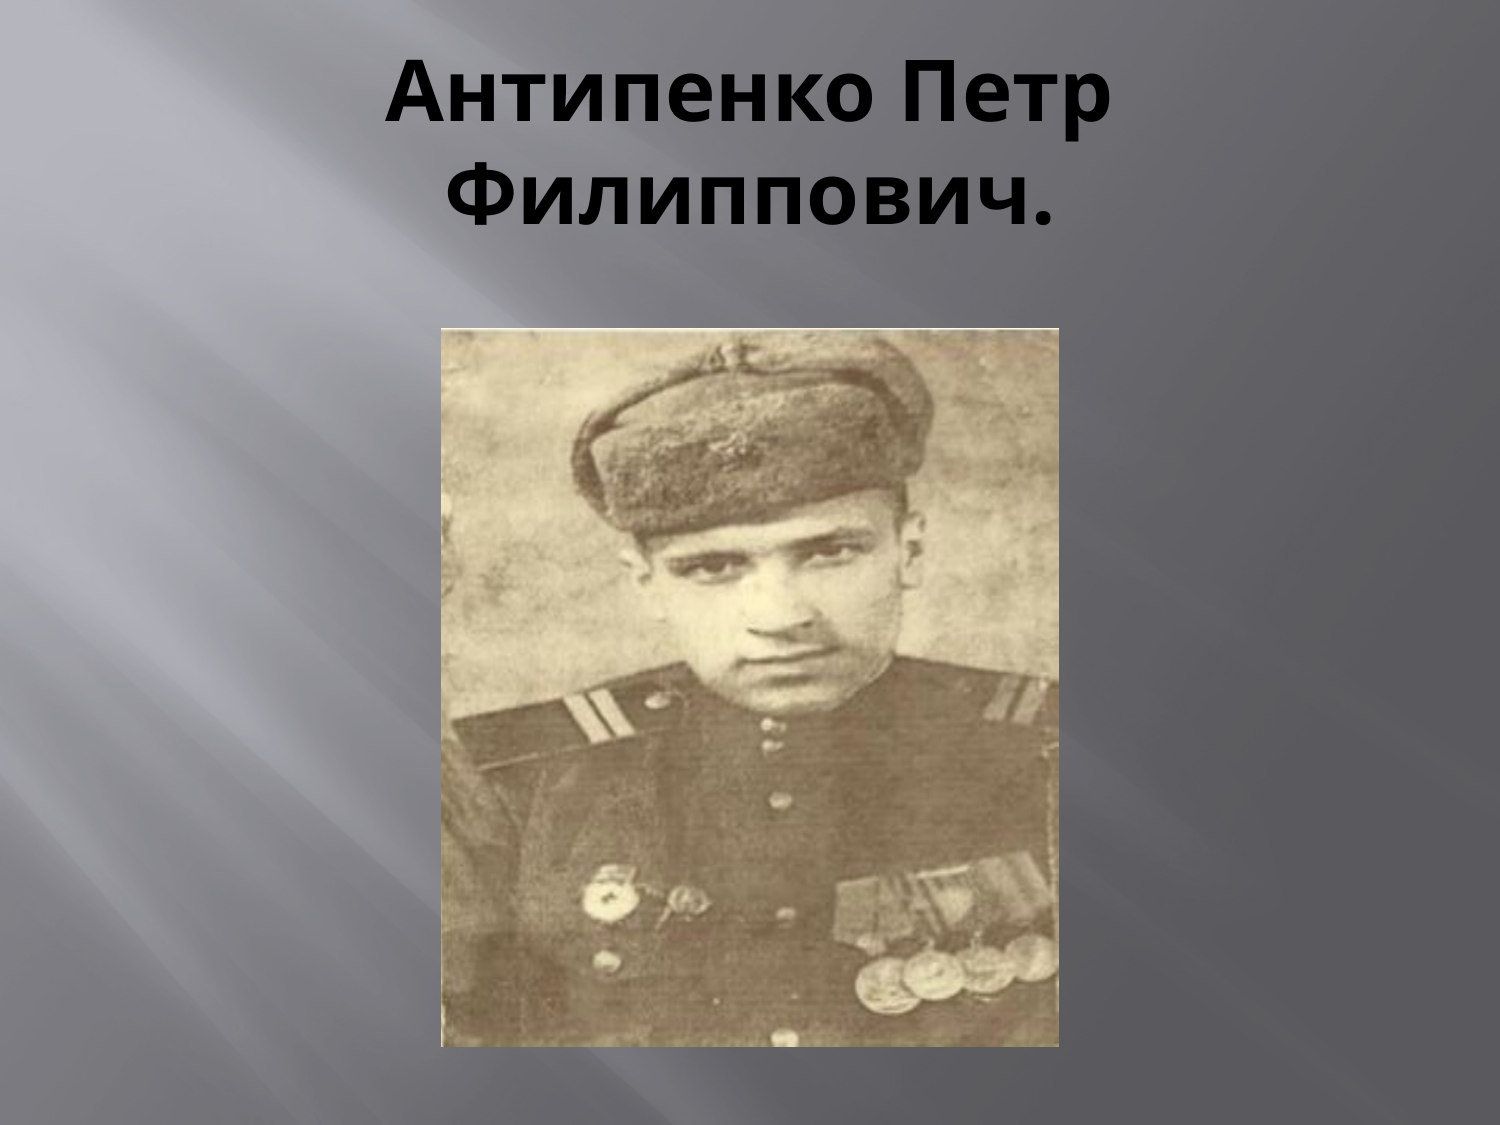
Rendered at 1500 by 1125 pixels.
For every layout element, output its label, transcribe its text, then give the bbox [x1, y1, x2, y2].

title Антипенко Петр Филиппович. [75, 45, 1425, 233]
picture [441, 327, 1059, 1047]
